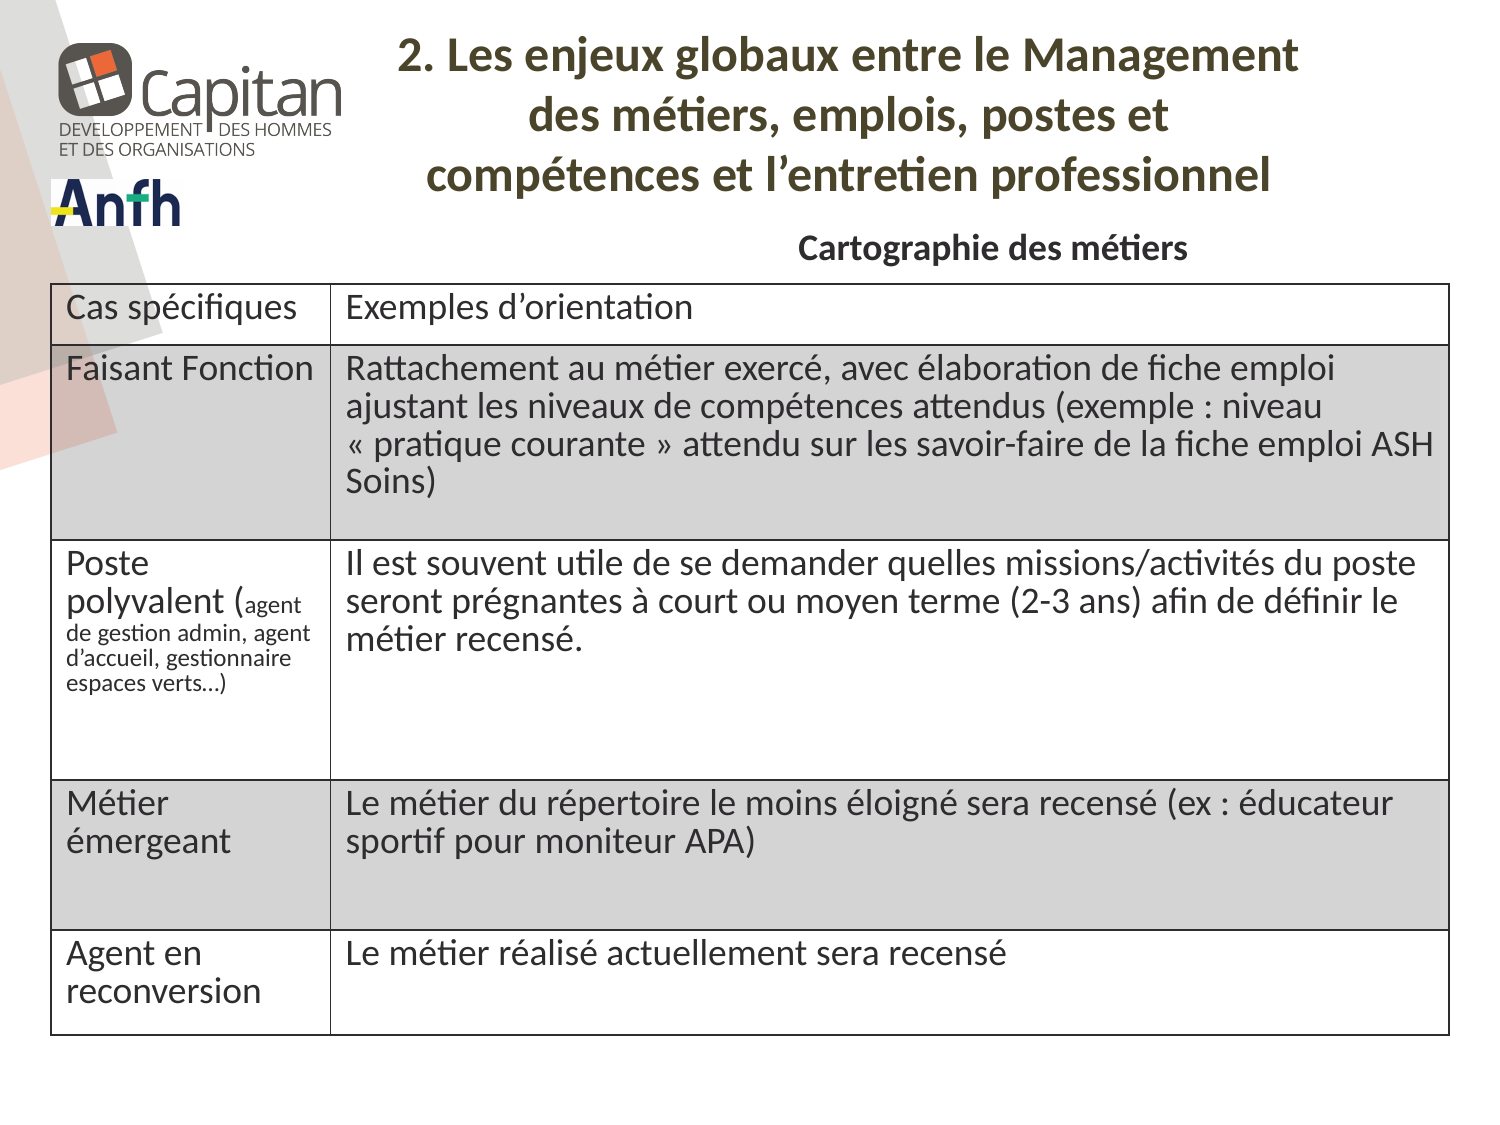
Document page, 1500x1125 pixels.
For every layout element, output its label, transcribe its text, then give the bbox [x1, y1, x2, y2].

table_cell Il est souvent utile de se demander quelles missions/activités du poste seront prégnantes à court ou moyen terme (2-3 ans) afin de définir le métier recensé. [331, 541, 1448, 779]
table_cell Métier émergeant [52, 781, 330, 929]
table_cell Rattachement au métier exercé, avec élaboration de fiche emploi ajustant les niveaux de compétences attendus (exemple : niveau « pratique courante » attendu sur les savoir-faire de la fiche emploi ASH Soins) [331, 346, 1448, 539]
table_cell Le métier réalisé actuellement sera recensé [331, 931, 1448, 1034]
text_box 2. Les enjeux globaux entre le Management des métiers, emplois, postes et compétences et l’entretien professionnel [377, 13, 1321, 121]
table_cell Le métier du répertoire le moins éloigné sera recensé (ex : éducateur sportif pour moniteur APA) [331, 781, 1448, 929]
picture [0, 0, 1500, 1125]
table_header Cas spécifiques [52, 285, 330, 344]
table_header Exemples d’orientation [331, 285, 1448, 344]
table_cell Agent en reconversion [52, 931, 330, 1034]
text_box Cartographie des métiers [783, 216, 1500, 276]
table_cell Faisant Fonction [52, 346, 330, 539]
table_cell Poste polyvalent (agent de gestion admin, agent d’accueil, gestionnaire espaces verts…) [52, 541, 330, 779]
